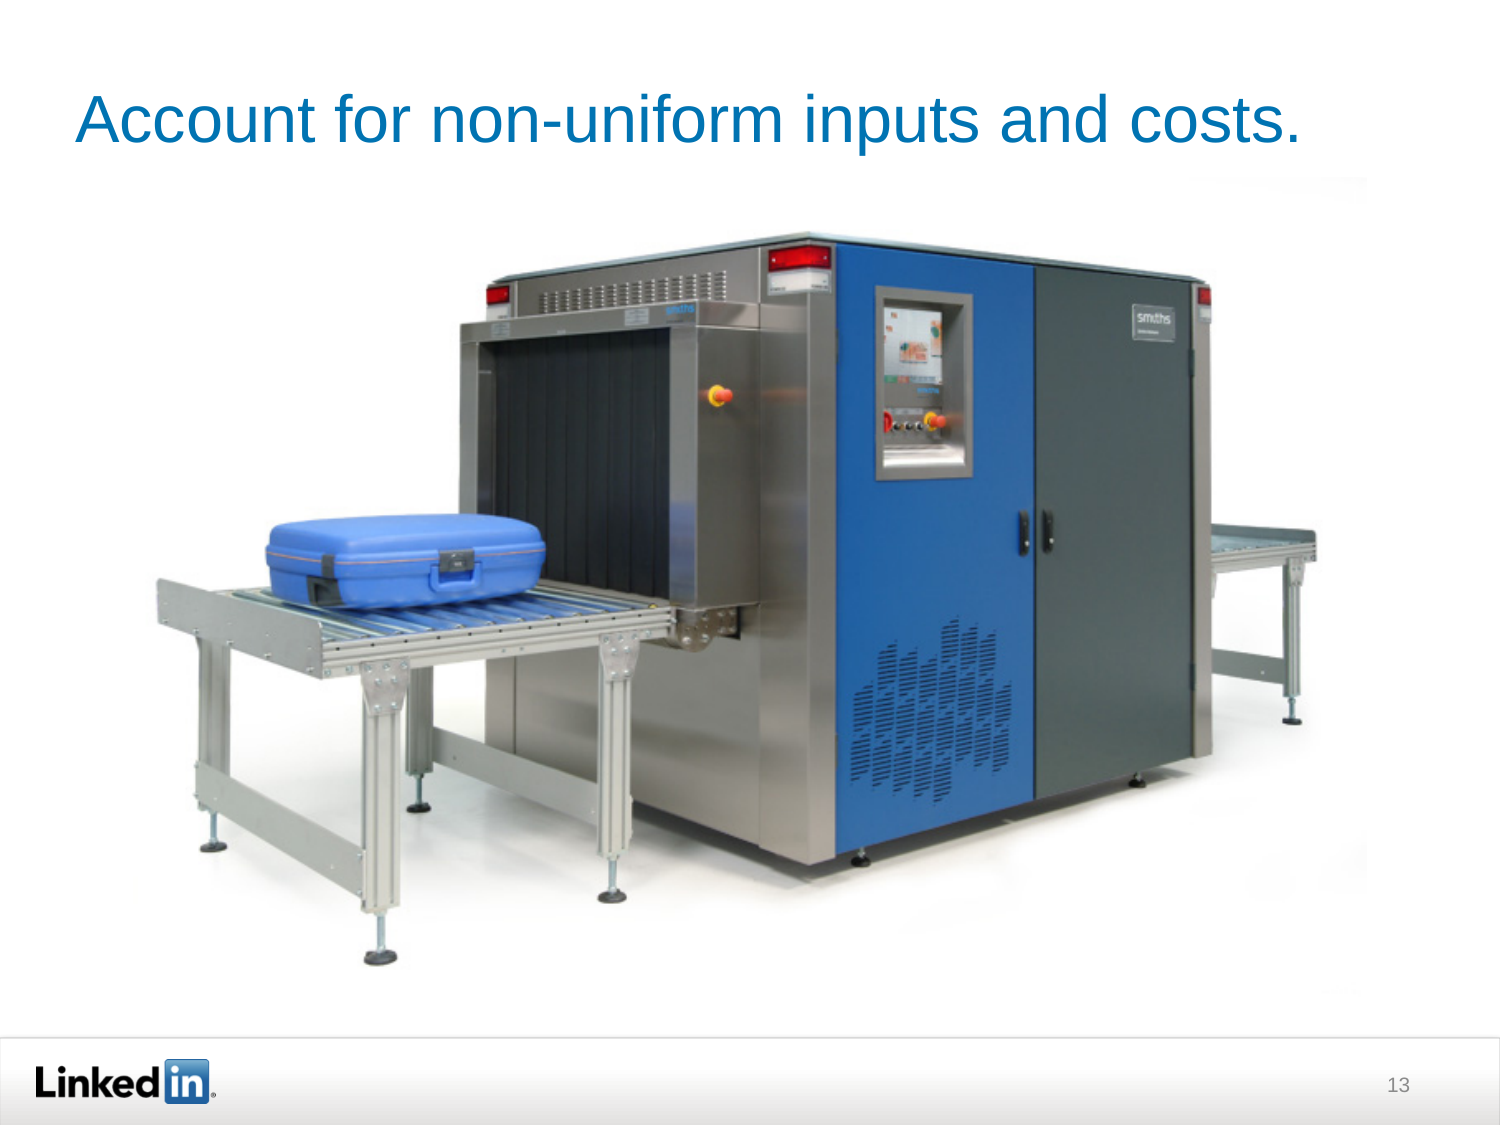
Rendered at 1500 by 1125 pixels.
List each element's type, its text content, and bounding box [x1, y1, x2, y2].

slide_number 13 [1074, 1053, 1425, 1114]
picture [133, 177, 1367, 1003]
picture [36, 1059, 216, 1104]
title Account for non-uniform inputs and costs. [75, 33, 1425, 199]
